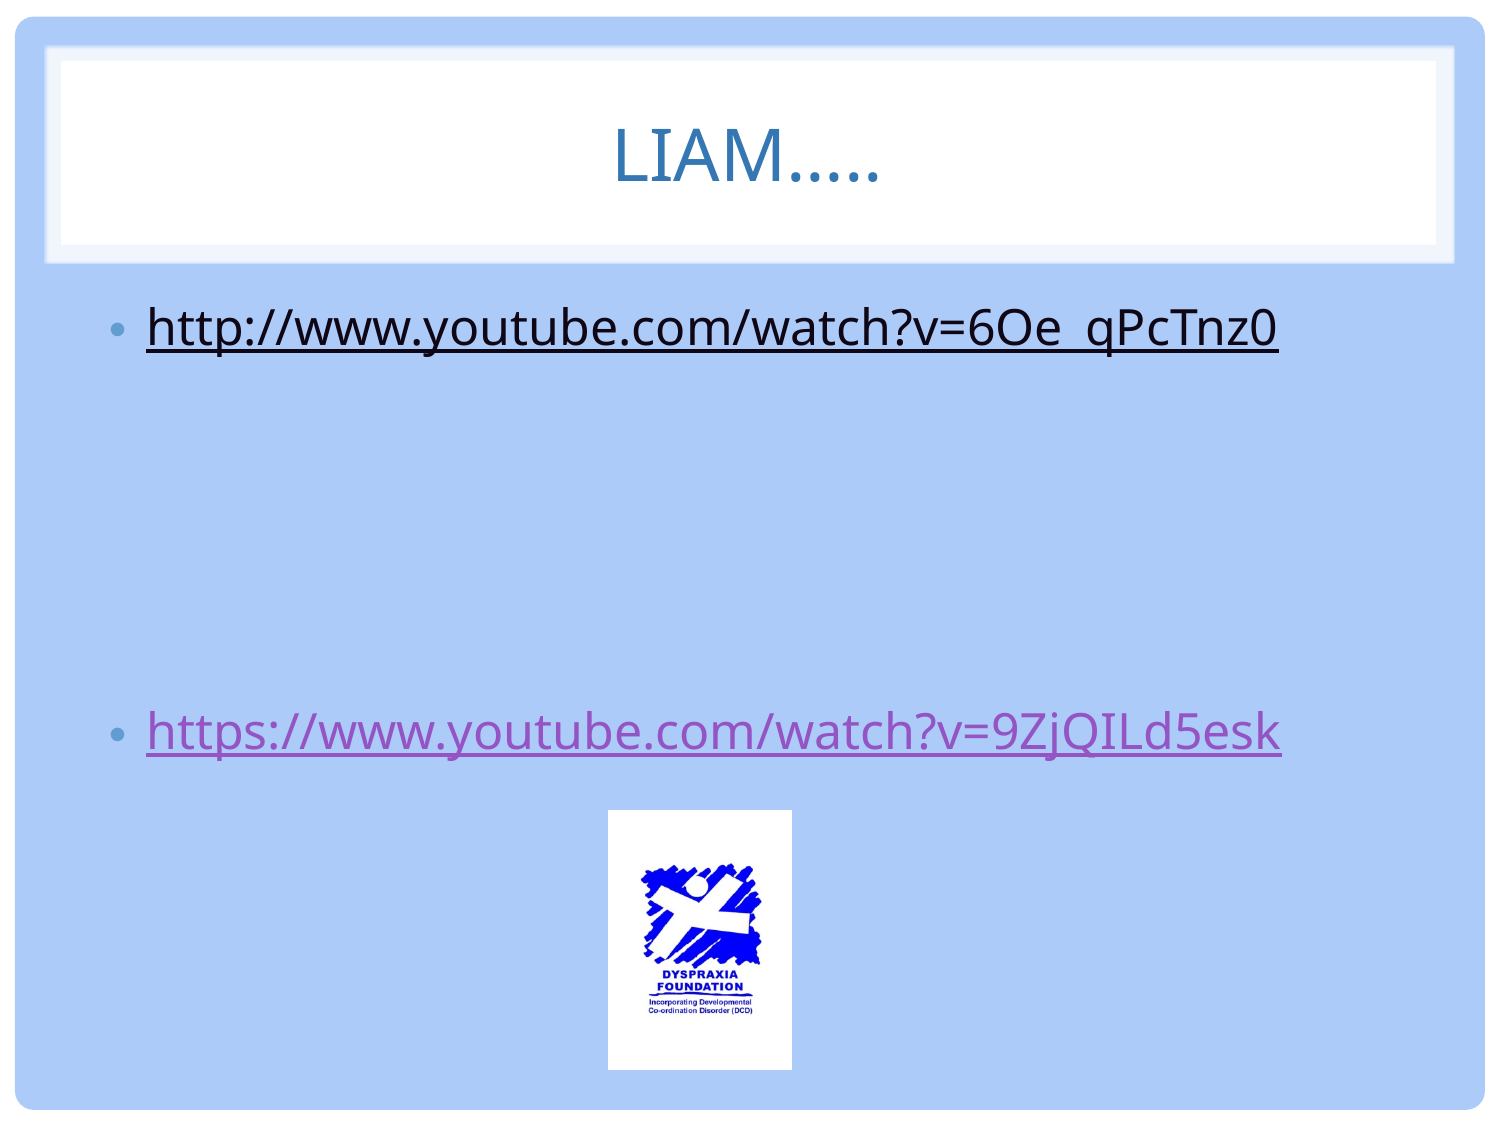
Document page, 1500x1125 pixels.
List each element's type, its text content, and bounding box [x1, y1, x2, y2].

title Liam….. [69, 66, 1425, 238]
list http://www.youtube.com/watch?v=6Oe_qPcTnz0 https://www.youtube.com/watch?v=9ZjQILd5esk [75, 287, 1425, 1005]
picture [607, 810, 792, 1070]
